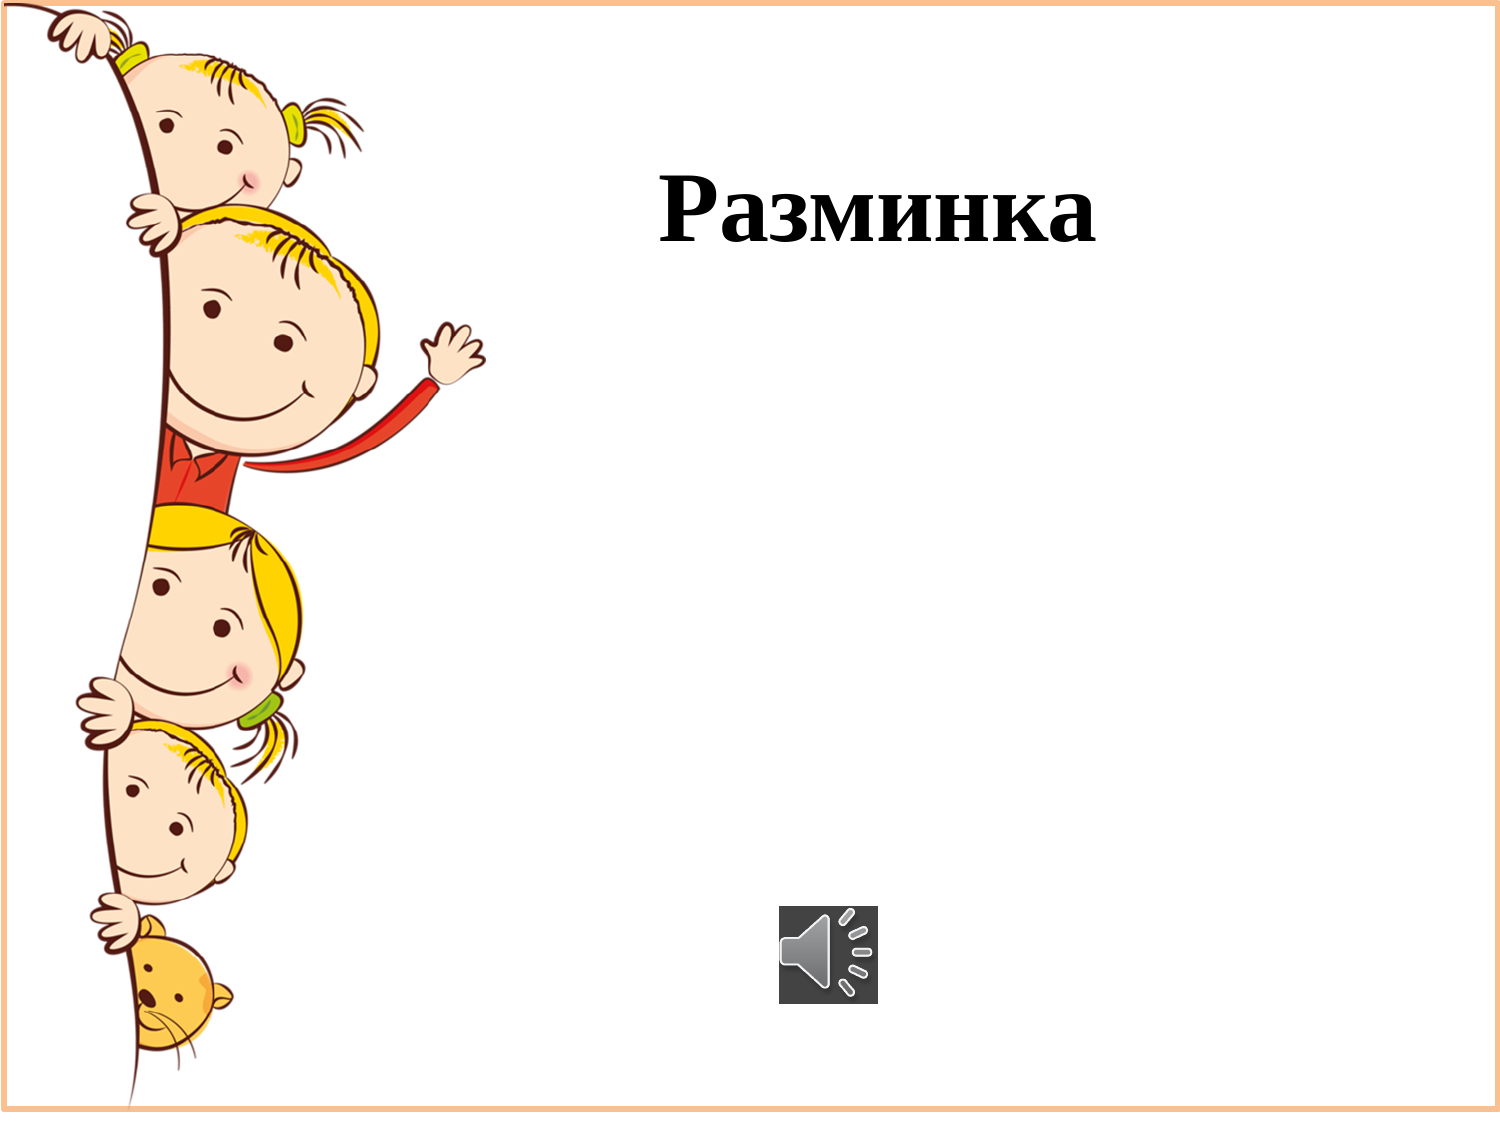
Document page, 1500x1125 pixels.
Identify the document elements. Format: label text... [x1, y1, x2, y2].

picture [0, 0, 1500, 1125]
text_box Разминка [631, 125, 1125, 397]
